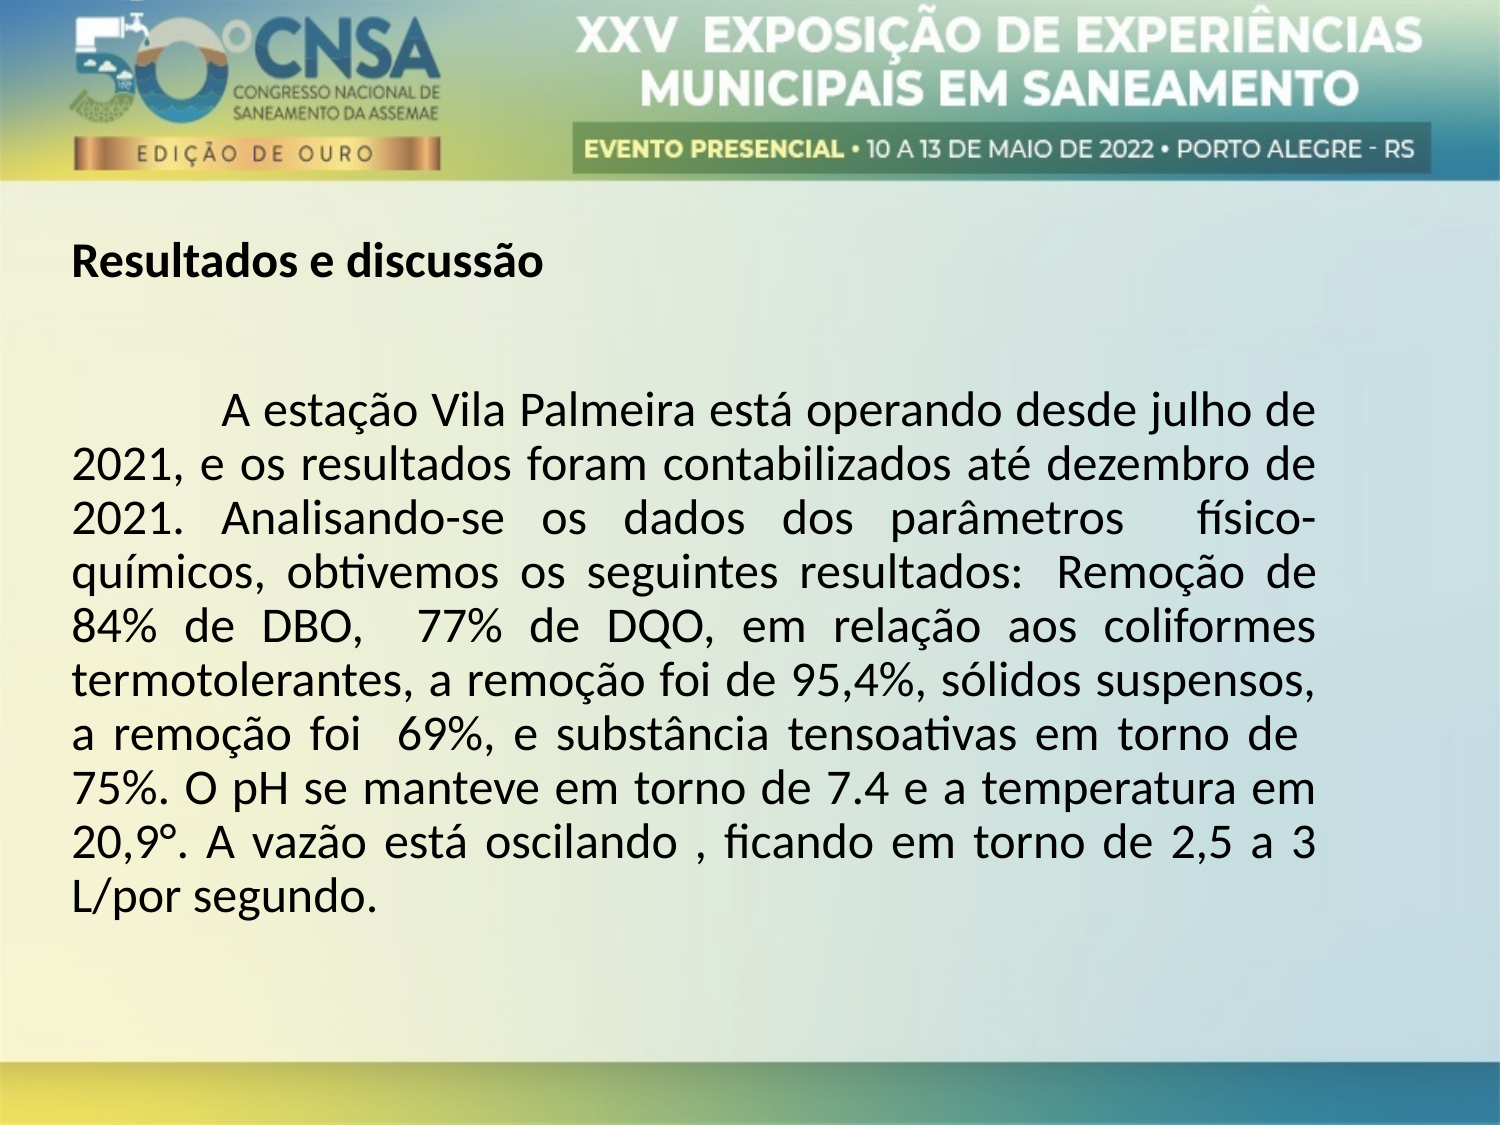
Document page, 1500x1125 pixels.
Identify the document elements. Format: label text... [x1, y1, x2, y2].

subtitle Resultados e discussão A estação Vila Palmeira está operando desde julho de 2021, e os resultados foram contabilizados até dezembro de 2021. Analisando-se os dados dos parâmetros físico-químicos, obtivemos os seguintes resultados: Remoção de 84% de DBO, 77% de DQO, em relação aos coliformes termotolerantes, a remoção foi de 95,4%, sólidos suspensos, a remoção foi 69%, e substância tensoativas em torno de 75%. O pH se manteve em torno de 7.4 e a temperatura em 20,9°. A vazão está oscilando , ficando em torno de 2,5 a 3 L/por segundo. [56, 226, 1333, 1006]
